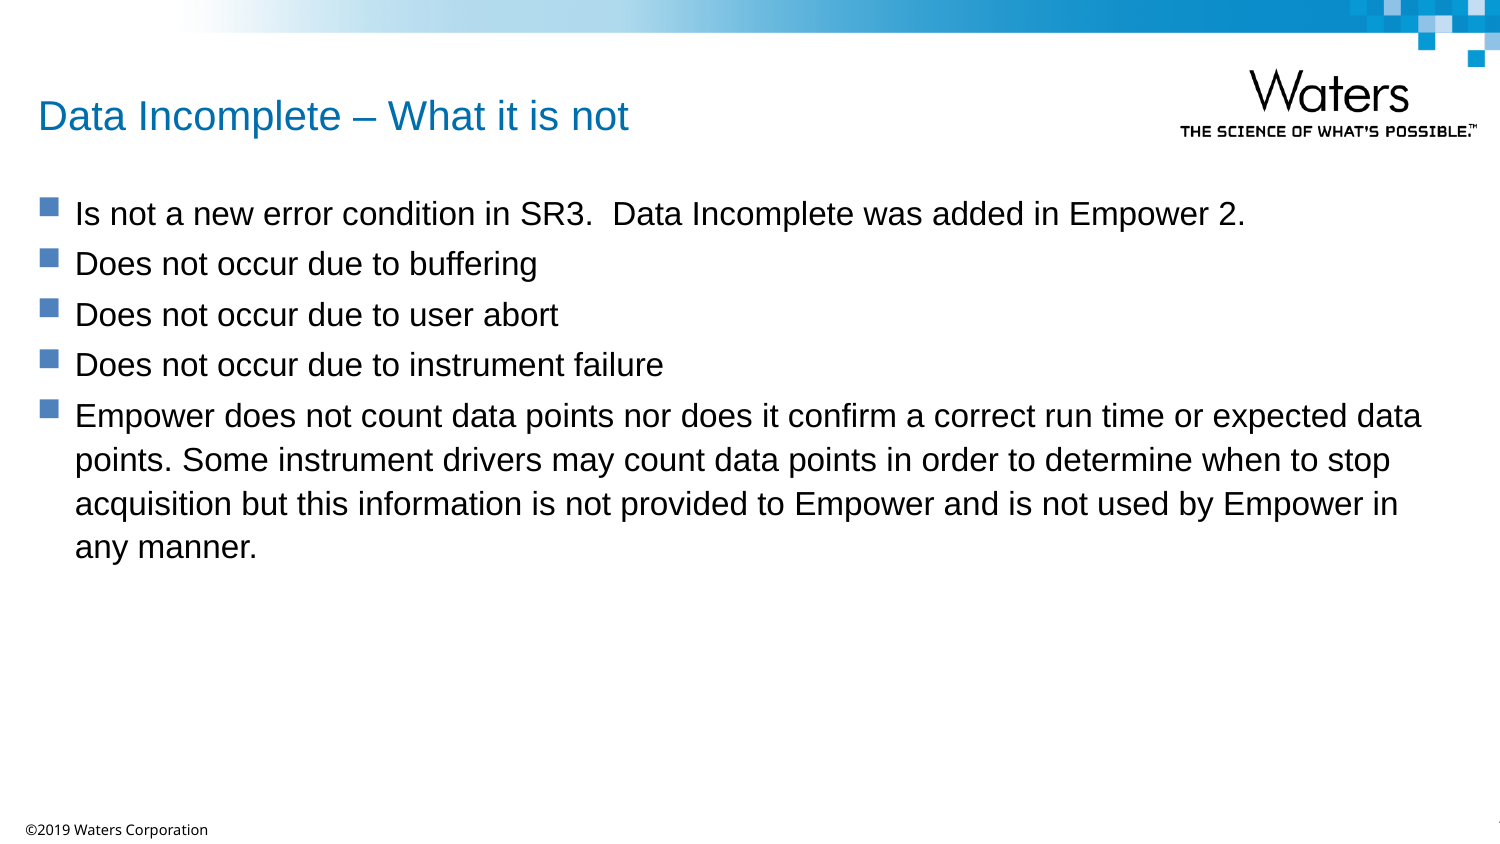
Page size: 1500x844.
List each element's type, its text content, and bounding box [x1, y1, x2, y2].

picture [1180, 68, 1477, 137]
picture [1384, 0, 1400, 15]
list Is not a new error condition in SR3. Data Incomplete was added in Empower 2. Does not occur due to buffering Does not occur due to user abort Does not occur due to instrument failure Empower does not count data points nor does it confirm a correct run time or expected data points. Some instrument drivers may count data points in order to determine when to stop acquisition but this information is not provided to Empower and is not used by Empower in any manner. [21, 180, 1447, 800]
picture [166, 0, 1500, 67]
title Data Incomplete – What it is not [22, 22, 1111, 147]
picture [1468, 0, 1484, 15]
